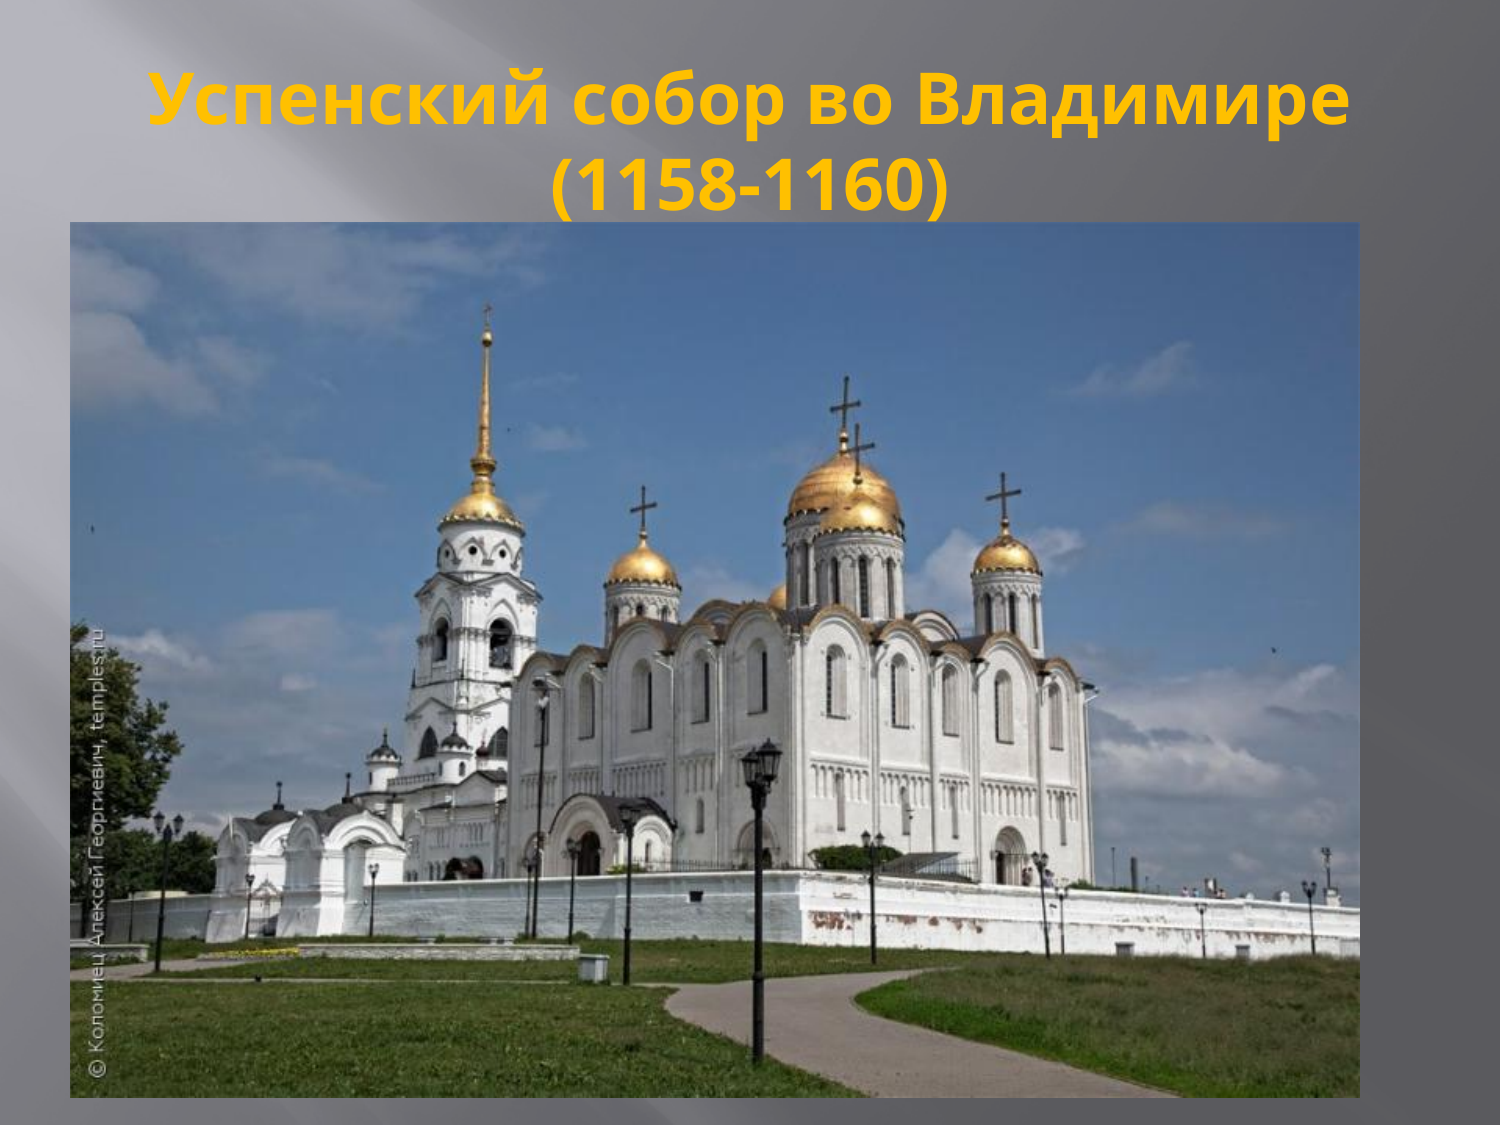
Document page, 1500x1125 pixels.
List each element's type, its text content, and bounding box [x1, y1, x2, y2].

picture [70, 222, 1360, 1098]
title Успенский собор во Владимире (1158-1160) [75, 45, 1425, 233]
